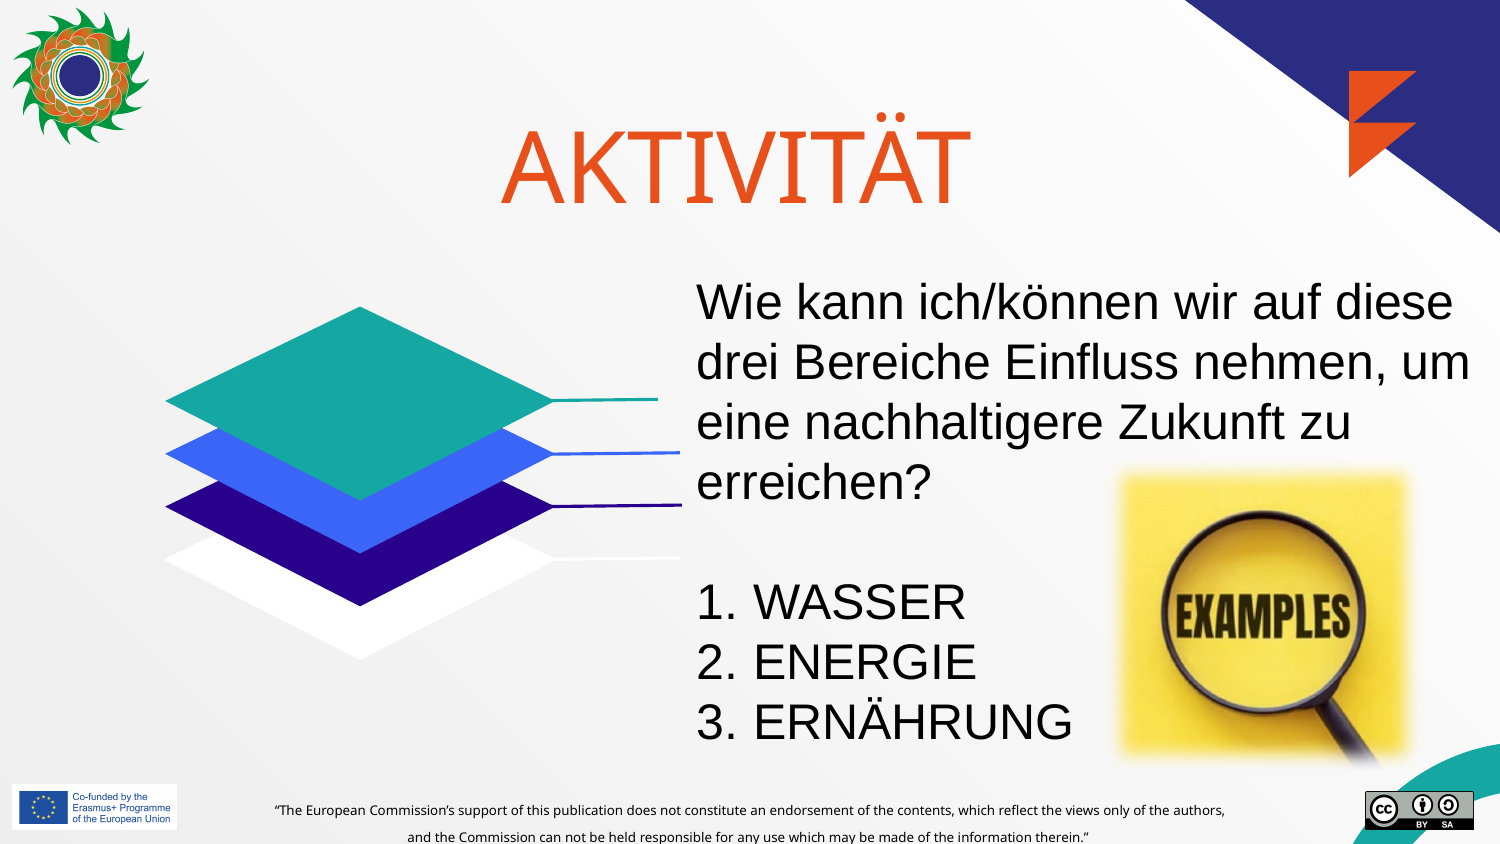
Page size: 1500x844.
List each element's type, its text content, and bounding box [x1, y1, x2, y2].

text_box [462, 504, 683, 508]
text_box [164, 306, 556, 660]
text_box Wie kann ich/können wir auf diese drei Bereiche Einfluss nehmen, um eine nachhaltigere Zukunft zu erreichen? WASSER ENERGIE ERNÄHRUNG [681, 254, 1500, 615]
picture [11, 6, 151, 147]
picture [1102, 456, 1425, 773]
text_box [460, 557, 681, 561]
picture [1365, 791, 1474, 830]
title AKTIVITÄT [116, 88, 1383, 255]
picture [11, 784, 177, 830]
